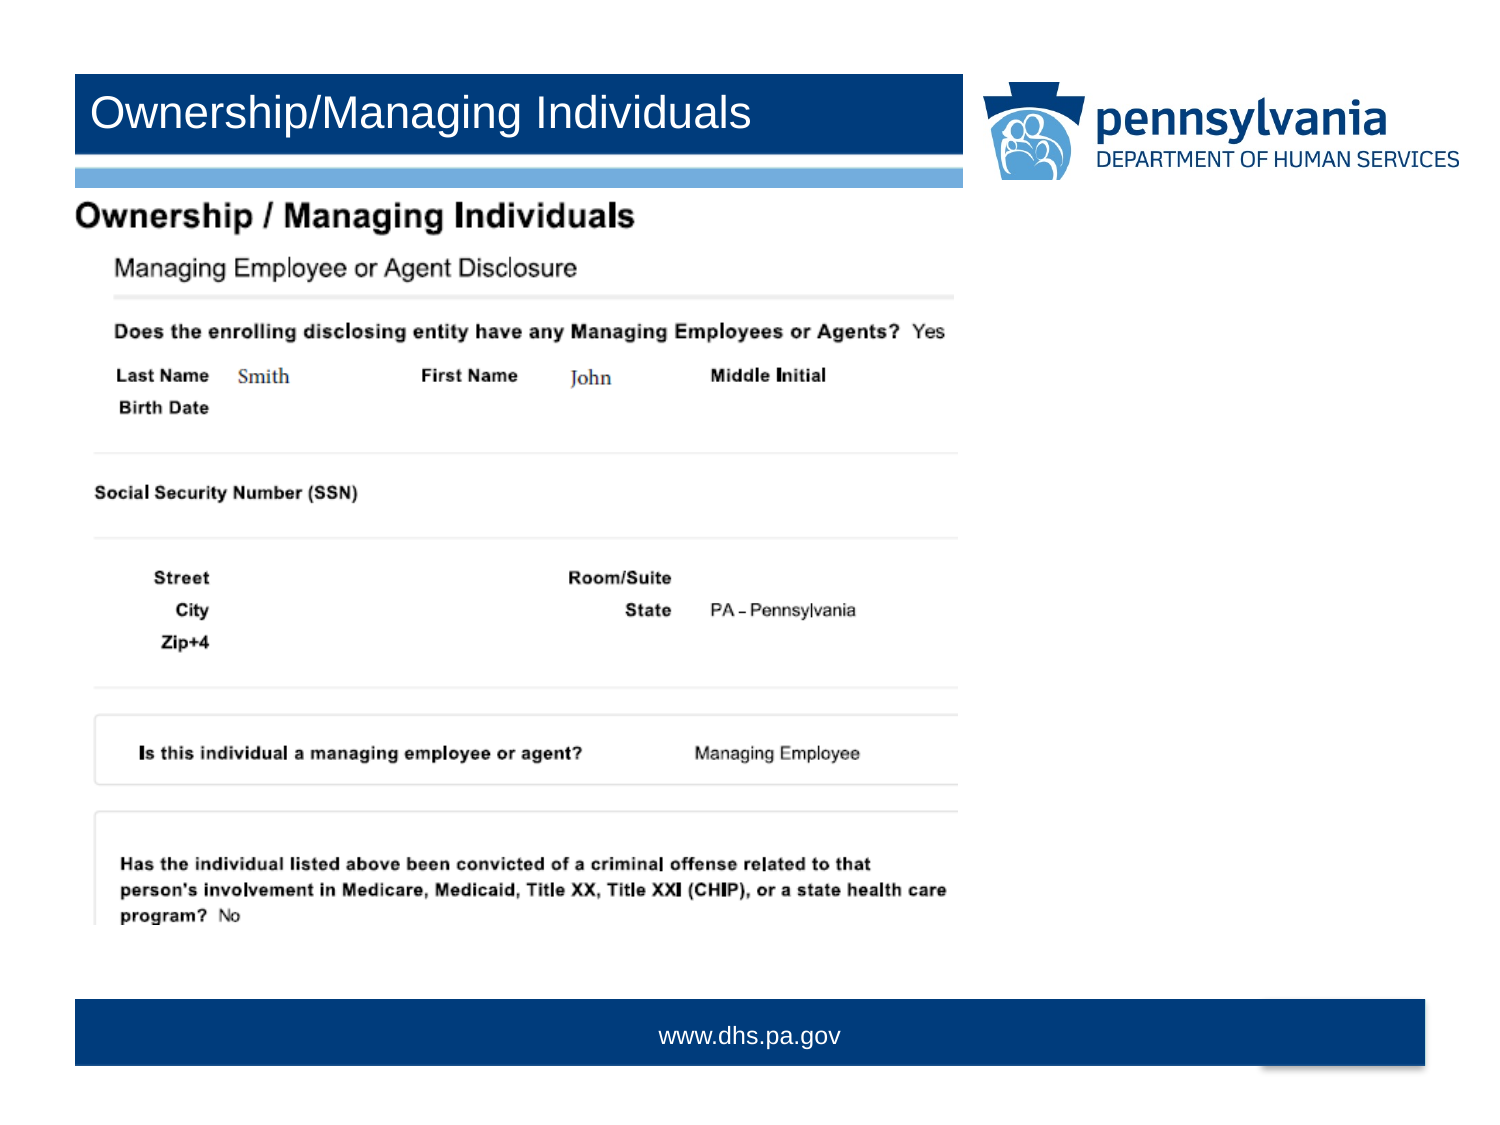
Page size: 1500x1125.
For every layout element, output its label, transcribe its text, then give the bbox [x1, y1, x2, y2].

picture [75, 149, 963, 188]
title Ownership/Managing Individuals [75, 75, 975, 149]
picture [74, 199, 648, 248]
picture [75, 999, 1425, 1066]
picture [92, 253, 958, 926]
picture [983, 82, 1459, 180]
